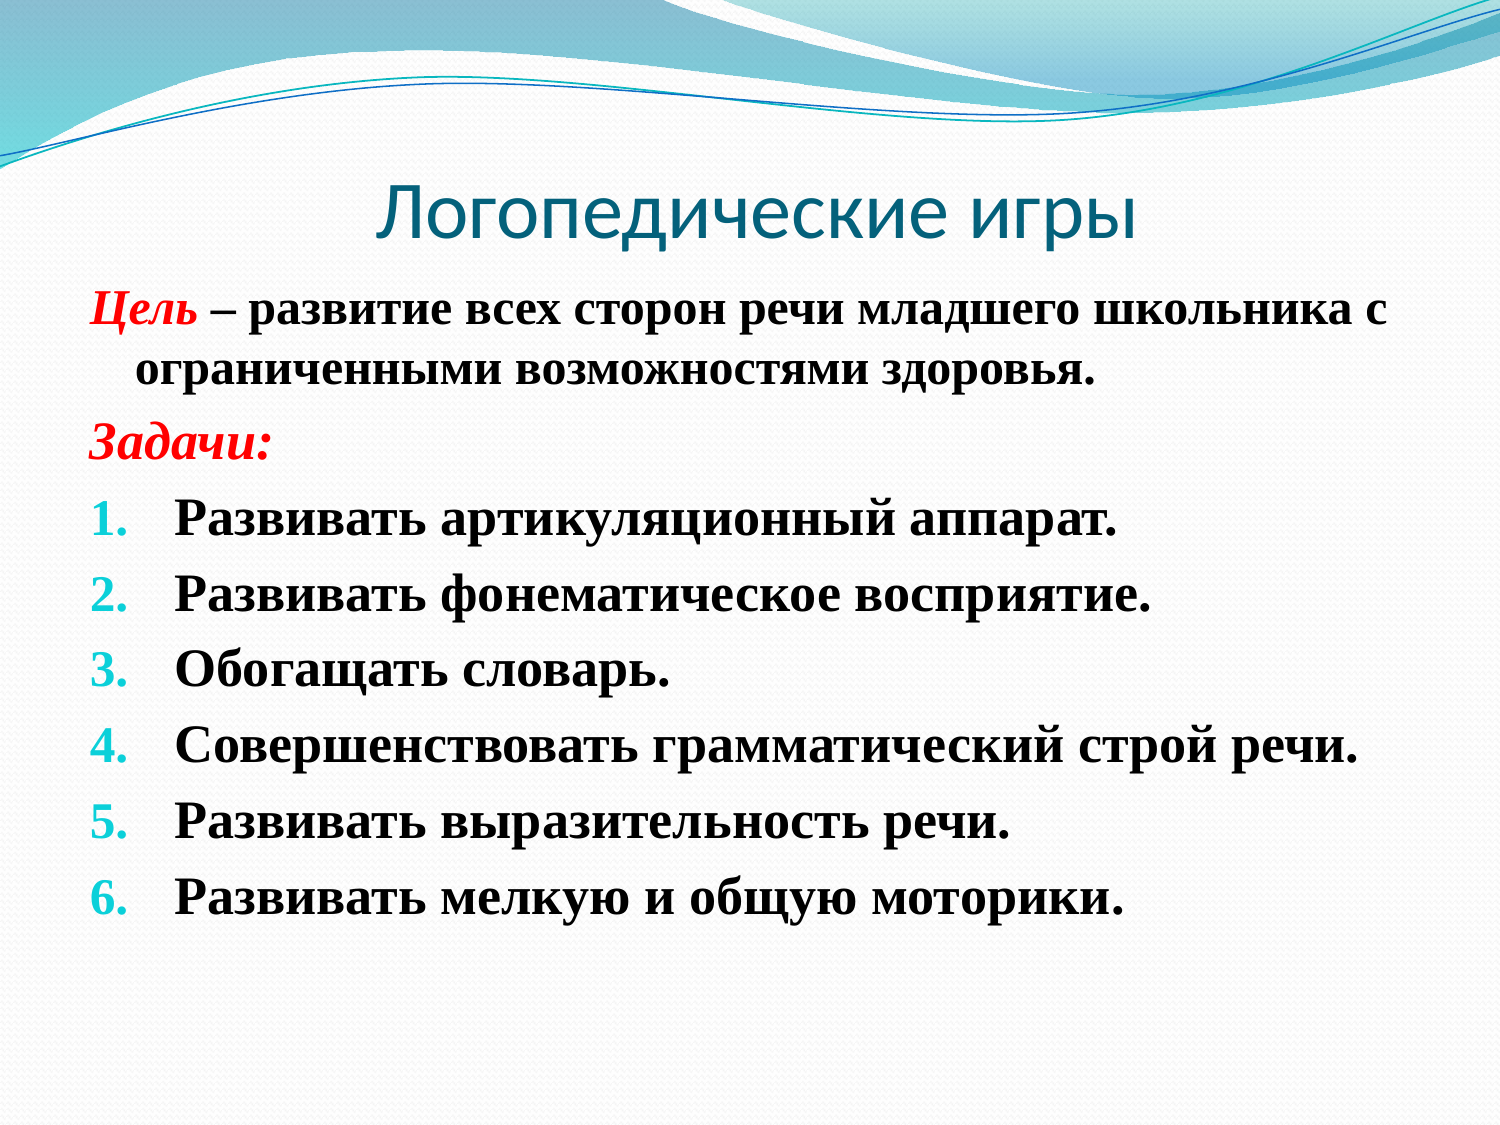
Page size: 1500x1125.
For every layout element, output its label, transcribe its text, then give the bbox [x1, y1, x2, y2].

title Логопедические игры [64, 149, 1451, 256]
list Цель – развитие всех сторон речи младшего школьника с ограниченными возможностями здоровья. Задачи: Развивать артикуляционный аппарат. Развивать фонематическое восприятие. Обогащать словарь. Совершенствовать грамматический строй речи. Развивать выразительность речи. Развивать мелкую и общую моторики. [75, 267, 1425, 1038]
